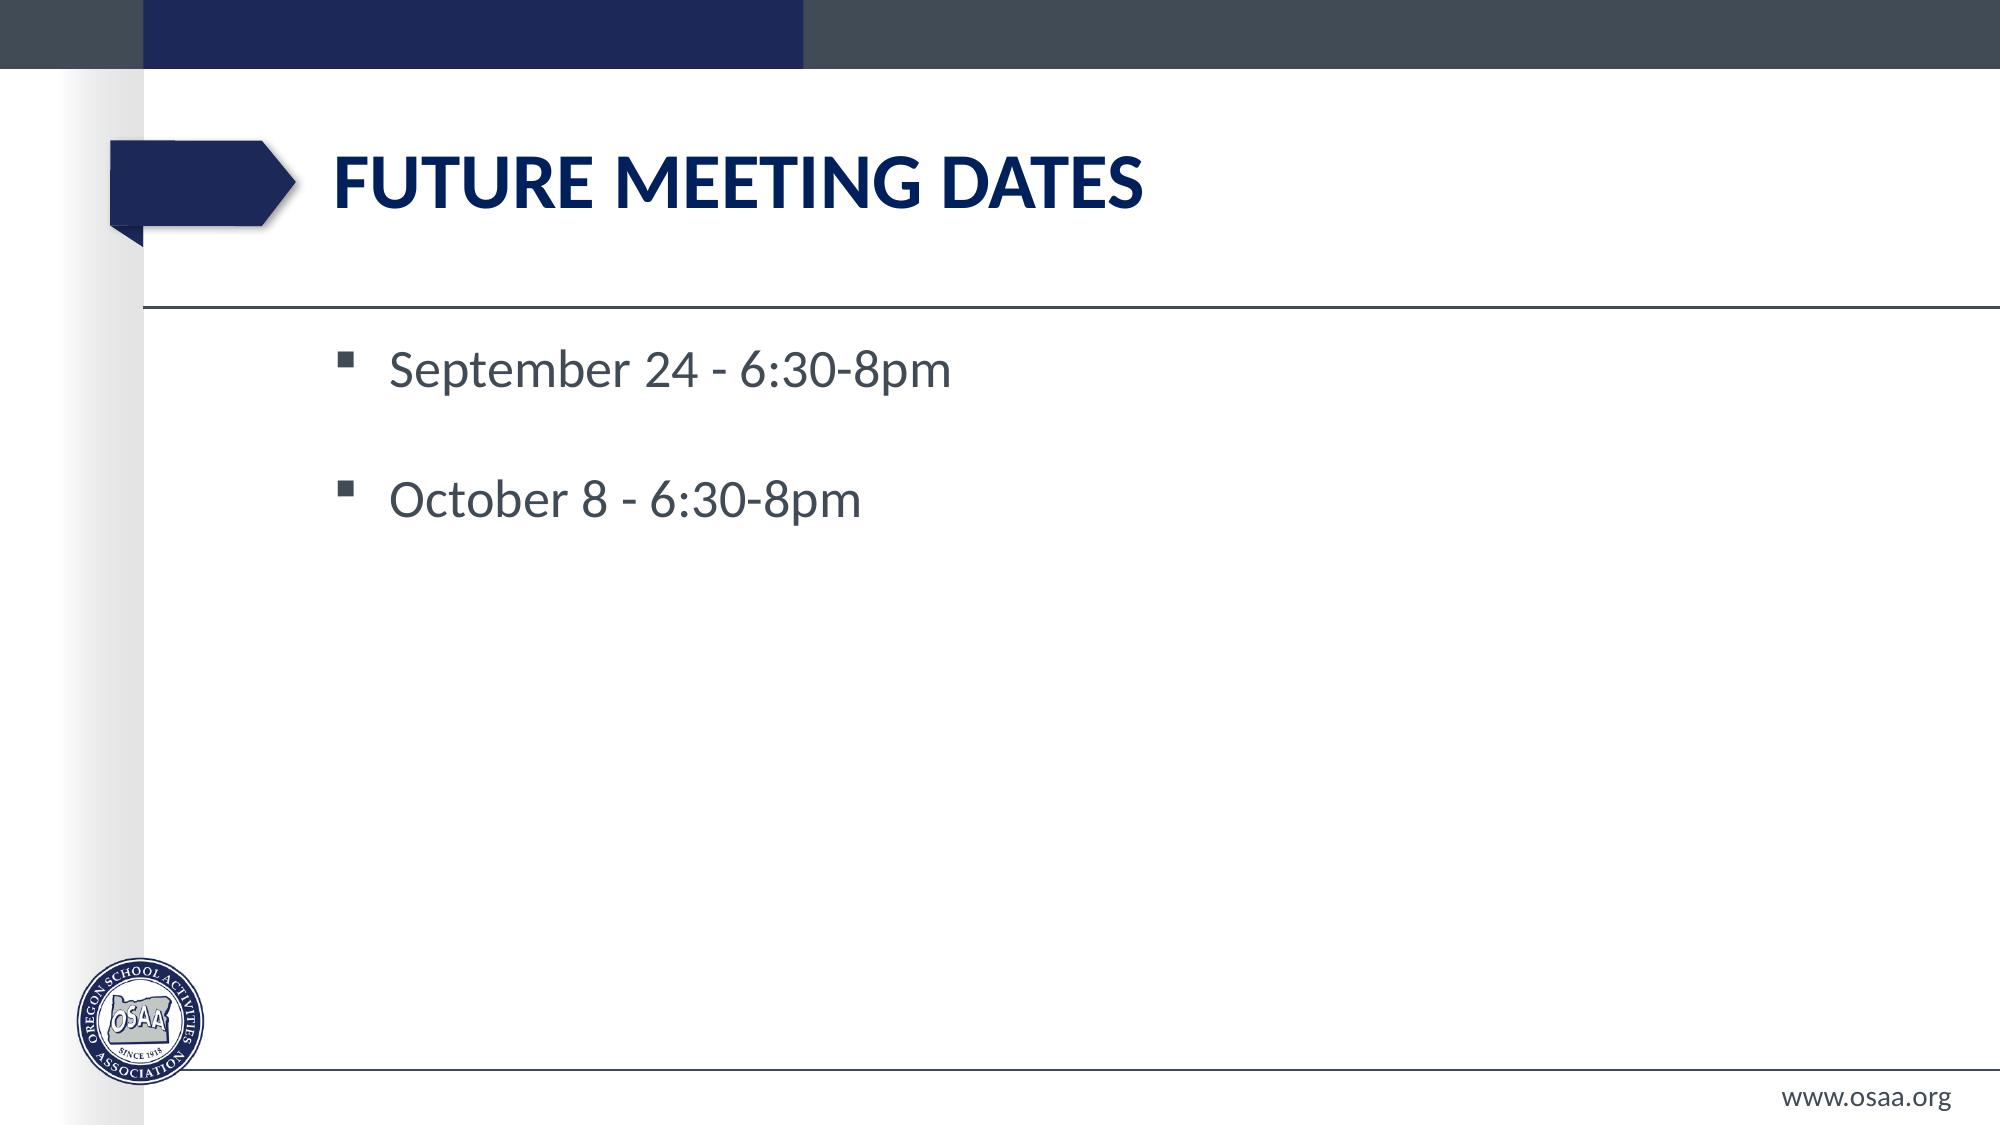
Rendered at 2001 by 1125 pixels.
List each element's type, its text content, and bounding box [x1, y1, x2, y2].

footer www.osaa.org [1639, 1070, 1967, 1119]
picture [73, 954, 207, 1088]
list September 24 - 6:30-8pm October 8 - 6:30-8pm [318, 326, 1964, 1039]
title Future meeting dates [318, 85, 1964, 285]
